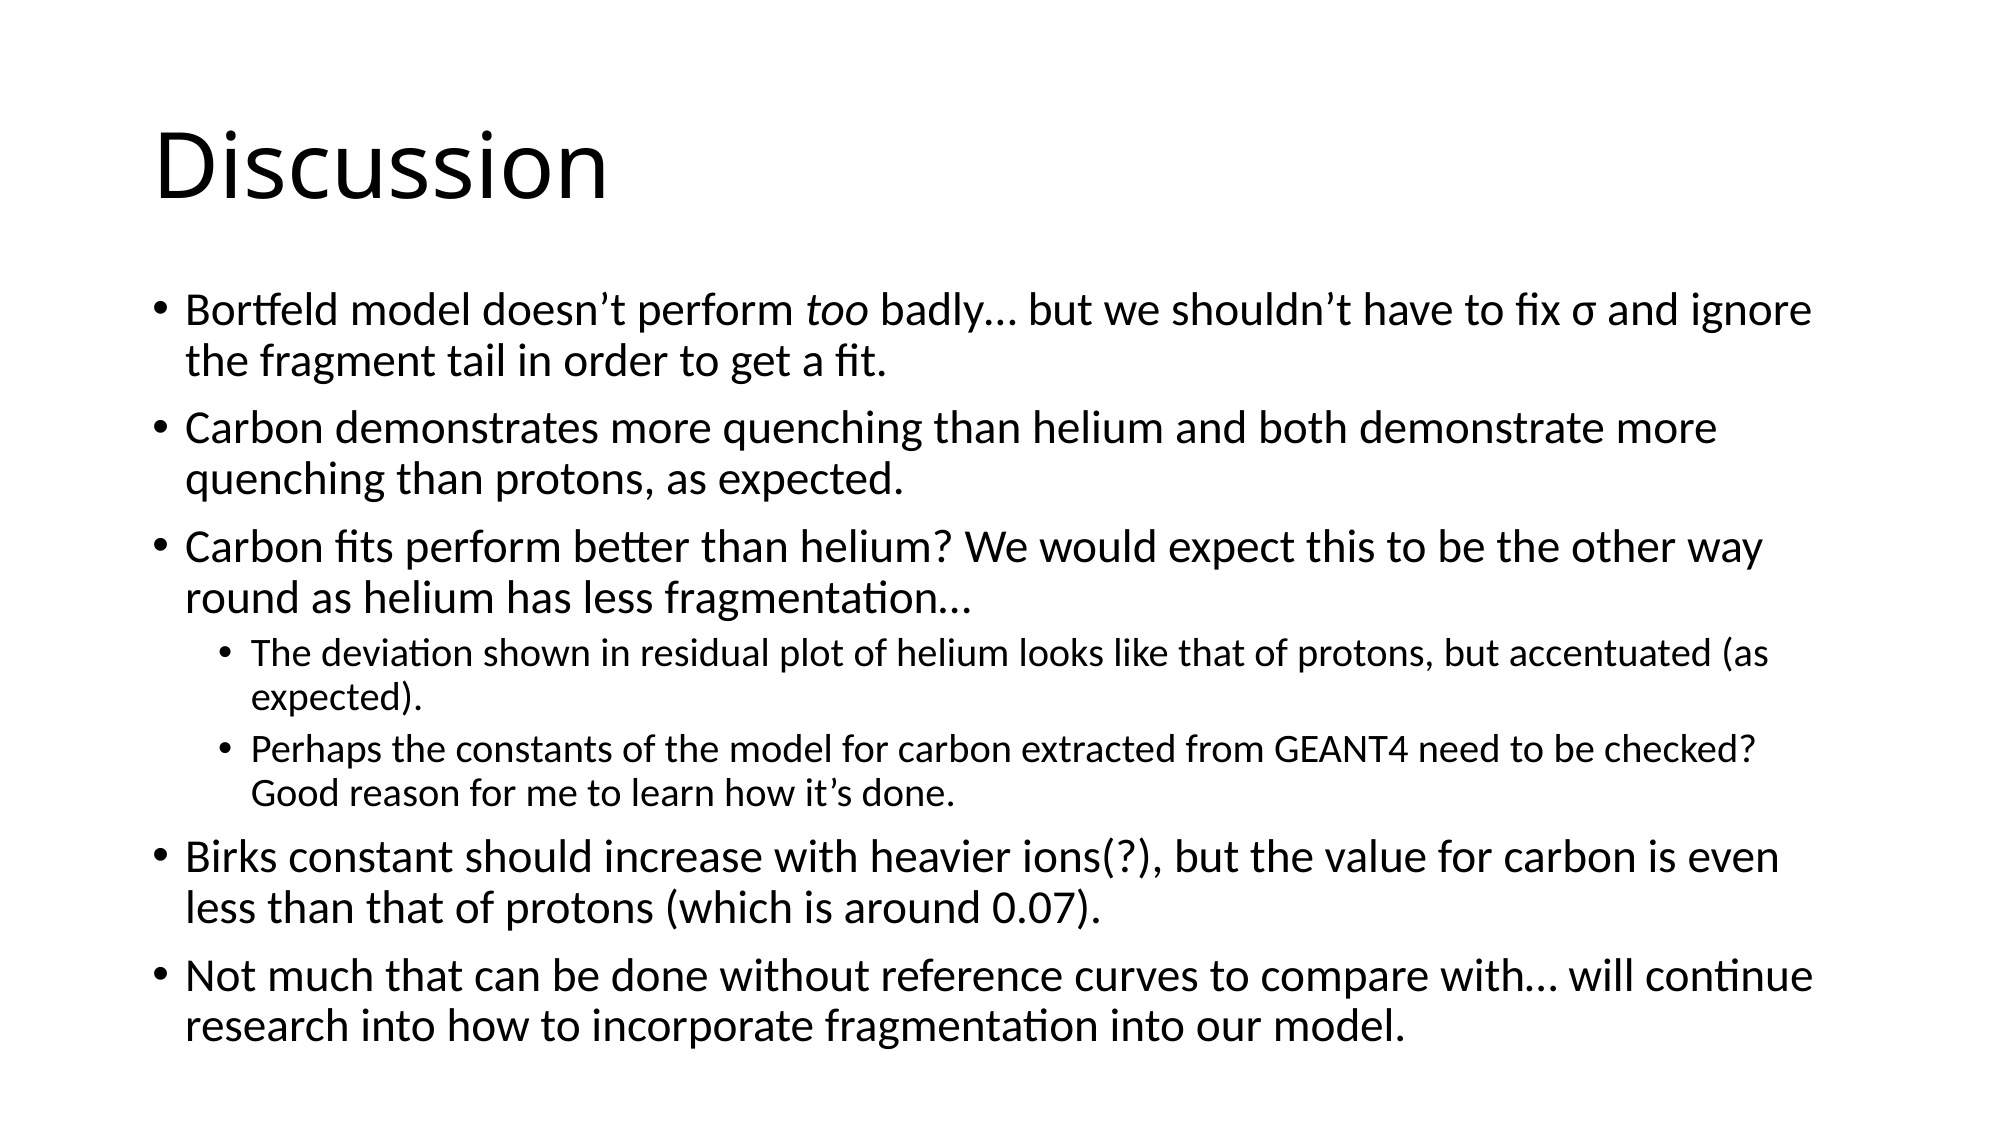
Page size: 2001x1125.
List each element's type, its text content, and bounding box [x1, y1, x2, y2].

title Discussion [137, 59, 1863, 277]
list Bortfeld model doesn’t perform too badly… but we shouldn’t have to fix σ and ignore the fragment tail in order to get a fit. Carbon demonstrates more quenching than helium and both demonstrate more quenching than protons, as expected. Carbon fits perform better than helium? We would expect this to be the other way round as helium has less fragmentation… The deviation shown in residual plot of helium looks like that of protons, but accentuated (as expected). Perhaps the constants of the model for carbon extracted from GEANT4 need to be checked? Good reason for me to learn how it’s done. Birks constant should increase with heavier ions(?), but the value for carbon is even less than that of protons (which is around 0.07). Not much that can be done without reference curves to compare with… will continue research into how to incorporate fragmentation into our model. [137, 277, 1863, 1066]
